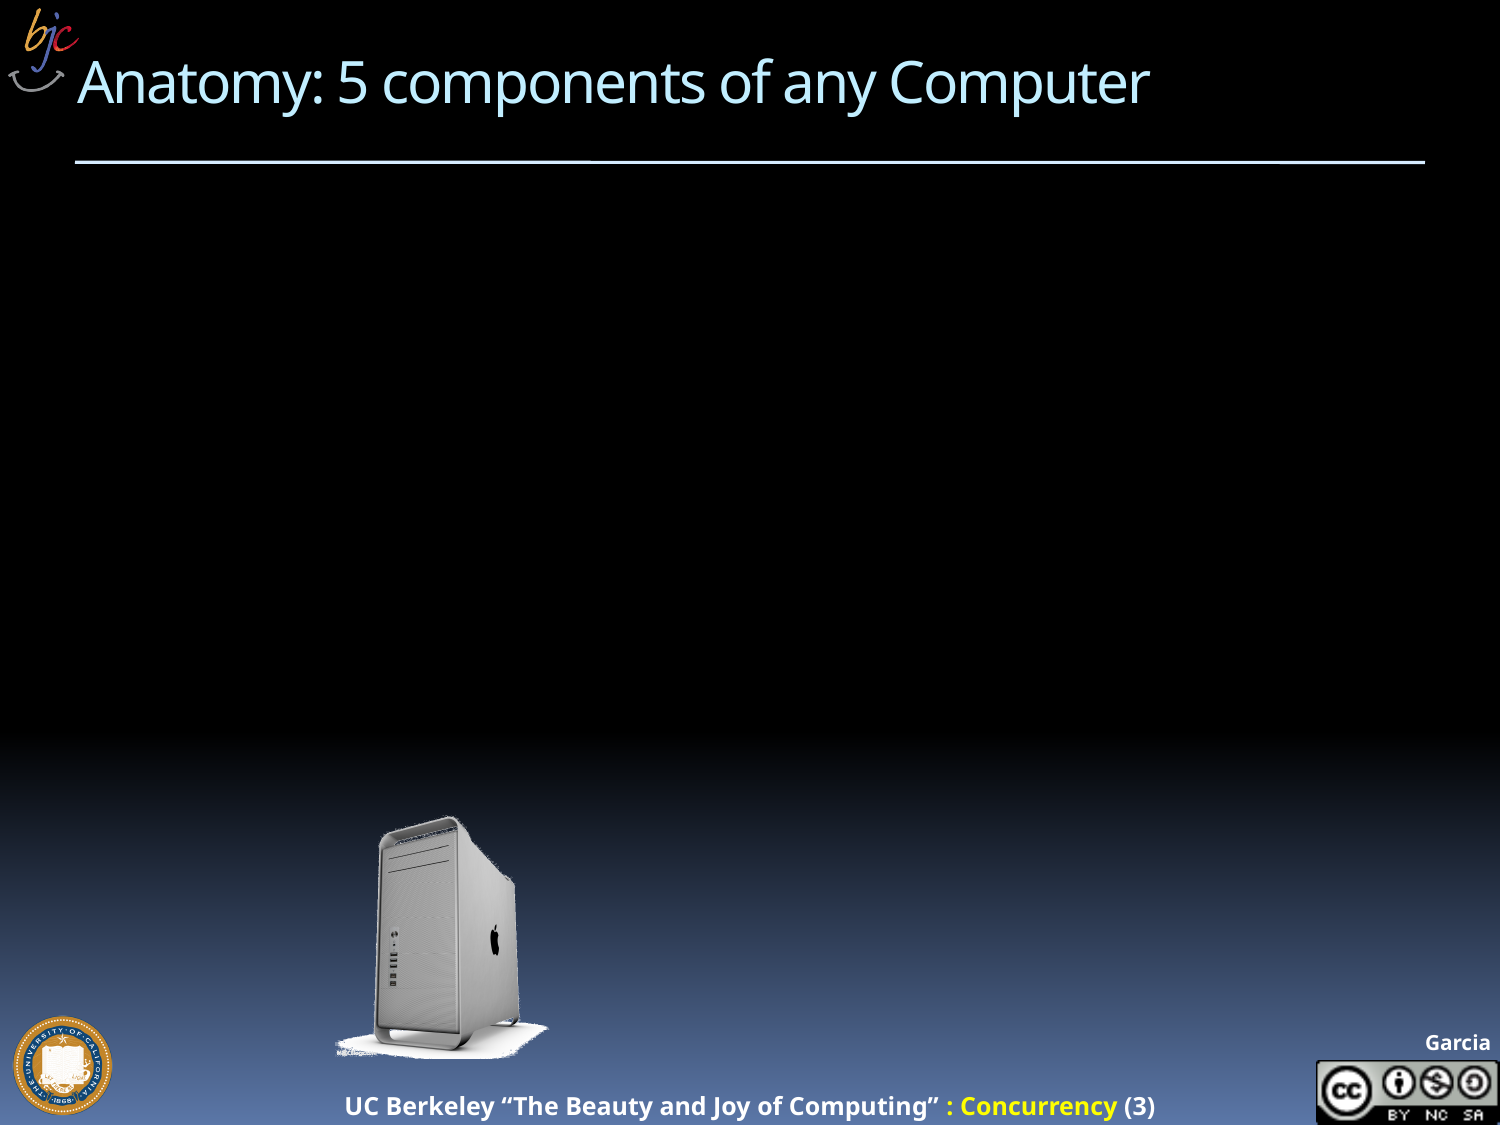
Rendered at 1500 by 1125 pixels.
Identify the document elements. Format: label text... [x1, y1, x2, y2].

picture [324, 811, 551, 1059]
picture [8, 8, 79, 92]
picture [12, 1015, 113, 1116]
picture [1316, 1060, 1500, 1125]
title Anatomy: 5 components of any Computer [62, 37, 1425, 163]
